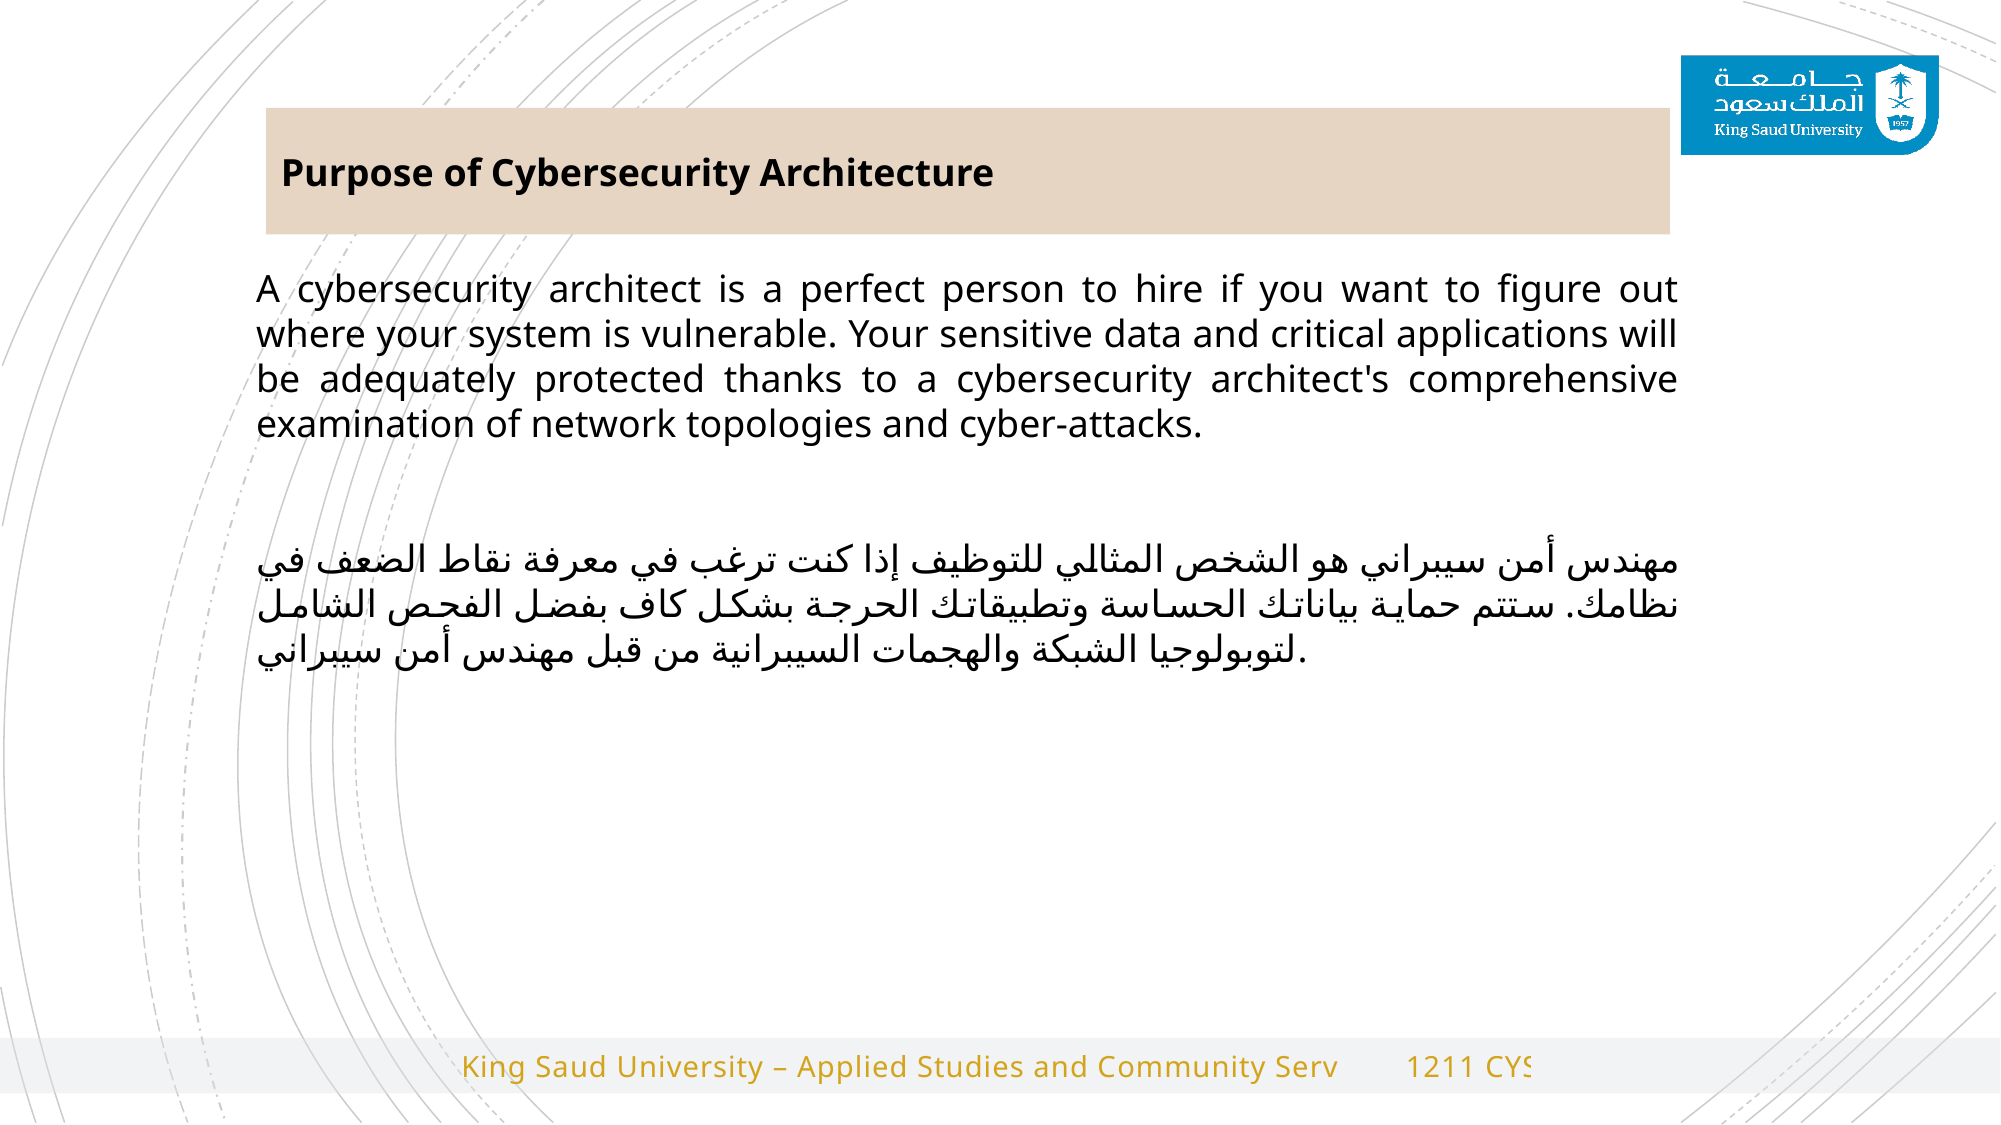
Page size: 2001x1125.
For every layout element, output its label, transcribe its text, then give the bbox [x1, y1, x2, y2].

text_box Purpose of Cybersecurity Architecture [265, 107, 1671, 236]
text_box King Saud University – Applied Studies and Community Service –1211 CYS [0, 1037, 2000, 1095]
text_box A cybersecurity architect is a perfect person to hire if you want to figure out where your system is vulnerable. Your sensitive data and critical applications will be adequately protected thanks to a cybersecurity architect's comprehensive examination of network topologies and cyber-attacks. مهندس أمن سيبراني هو الشخص المثالي للتوظيف إذا كنت ترغب في معرفة نقاط الضعف في نظامك. ستتم حماية بياناتك الحساسة وتطبيقاتك الحرجة بشكل كاف بفضل الفحص الشامل لتوبولوجيا الشبكة والهجمات السيبرانية من قبل مهندس أمن سيبراني. [241, 257, 1695, 677]
picture [1669, 44, 1950, 163]
